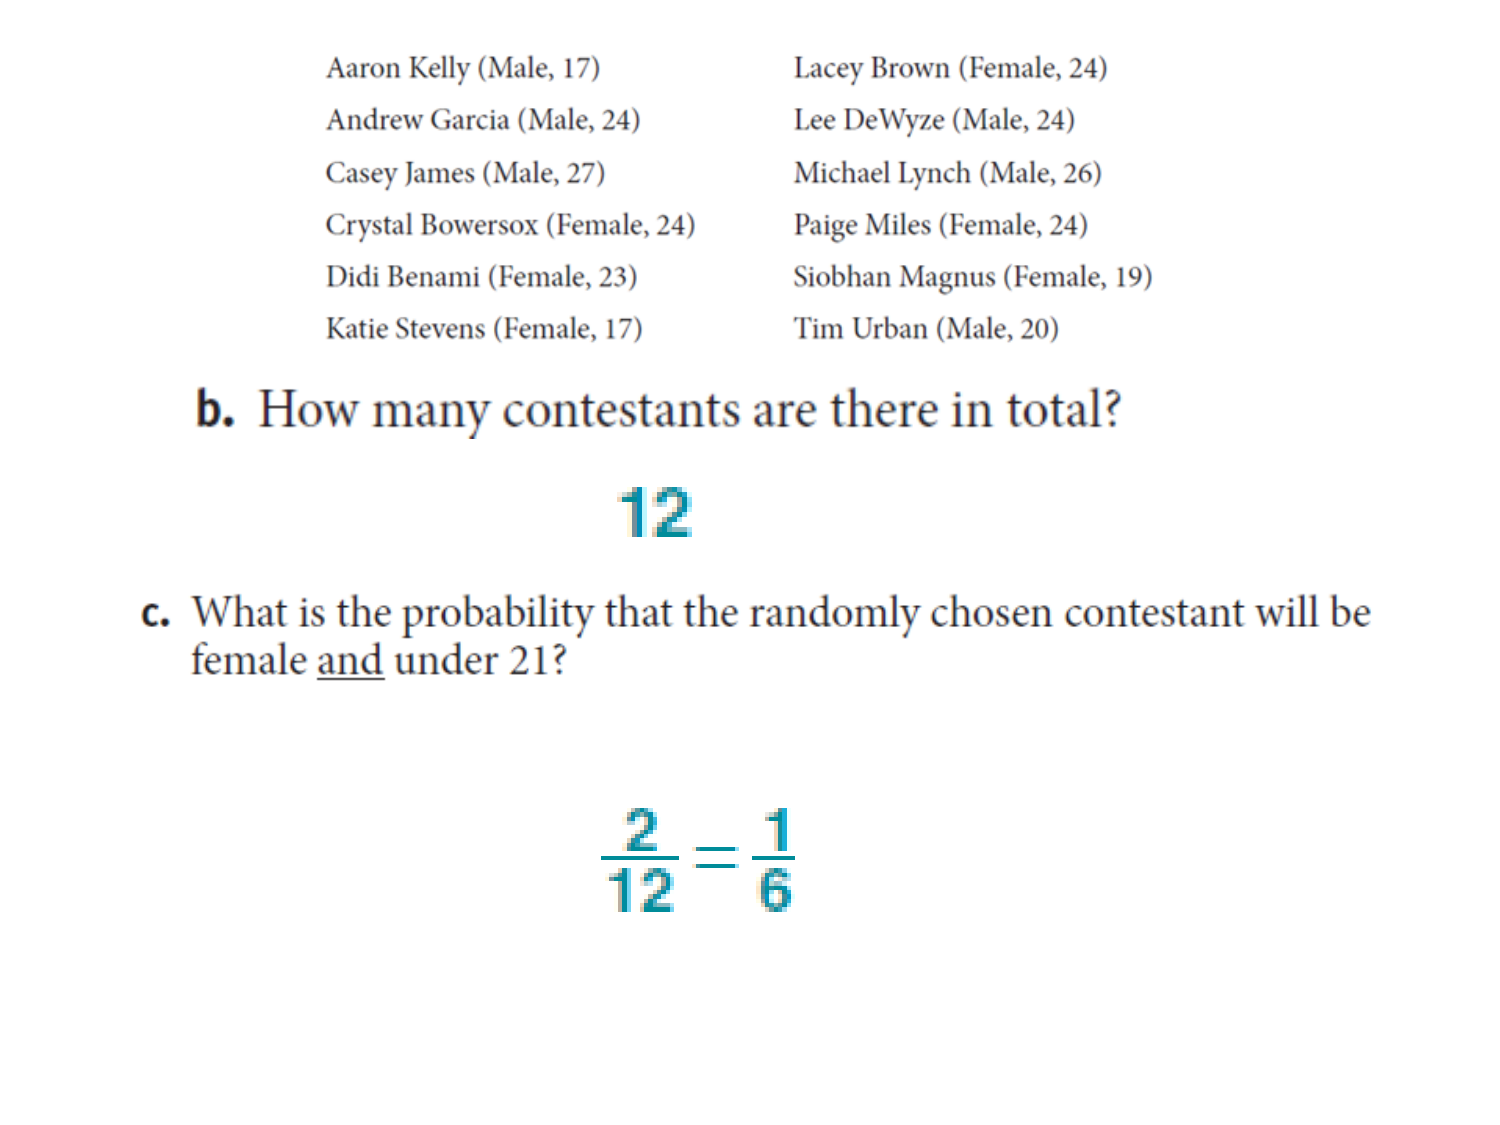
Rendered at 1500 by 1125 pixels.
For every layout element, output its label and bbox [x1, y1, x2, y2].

picture [597, 787, 826, 938]
picture [324, 49, 1158, 352]
picture [187, 374, 1139, 440]
picture [597, 462, 717, 567]
picture [140, 587, 1389, 688]
